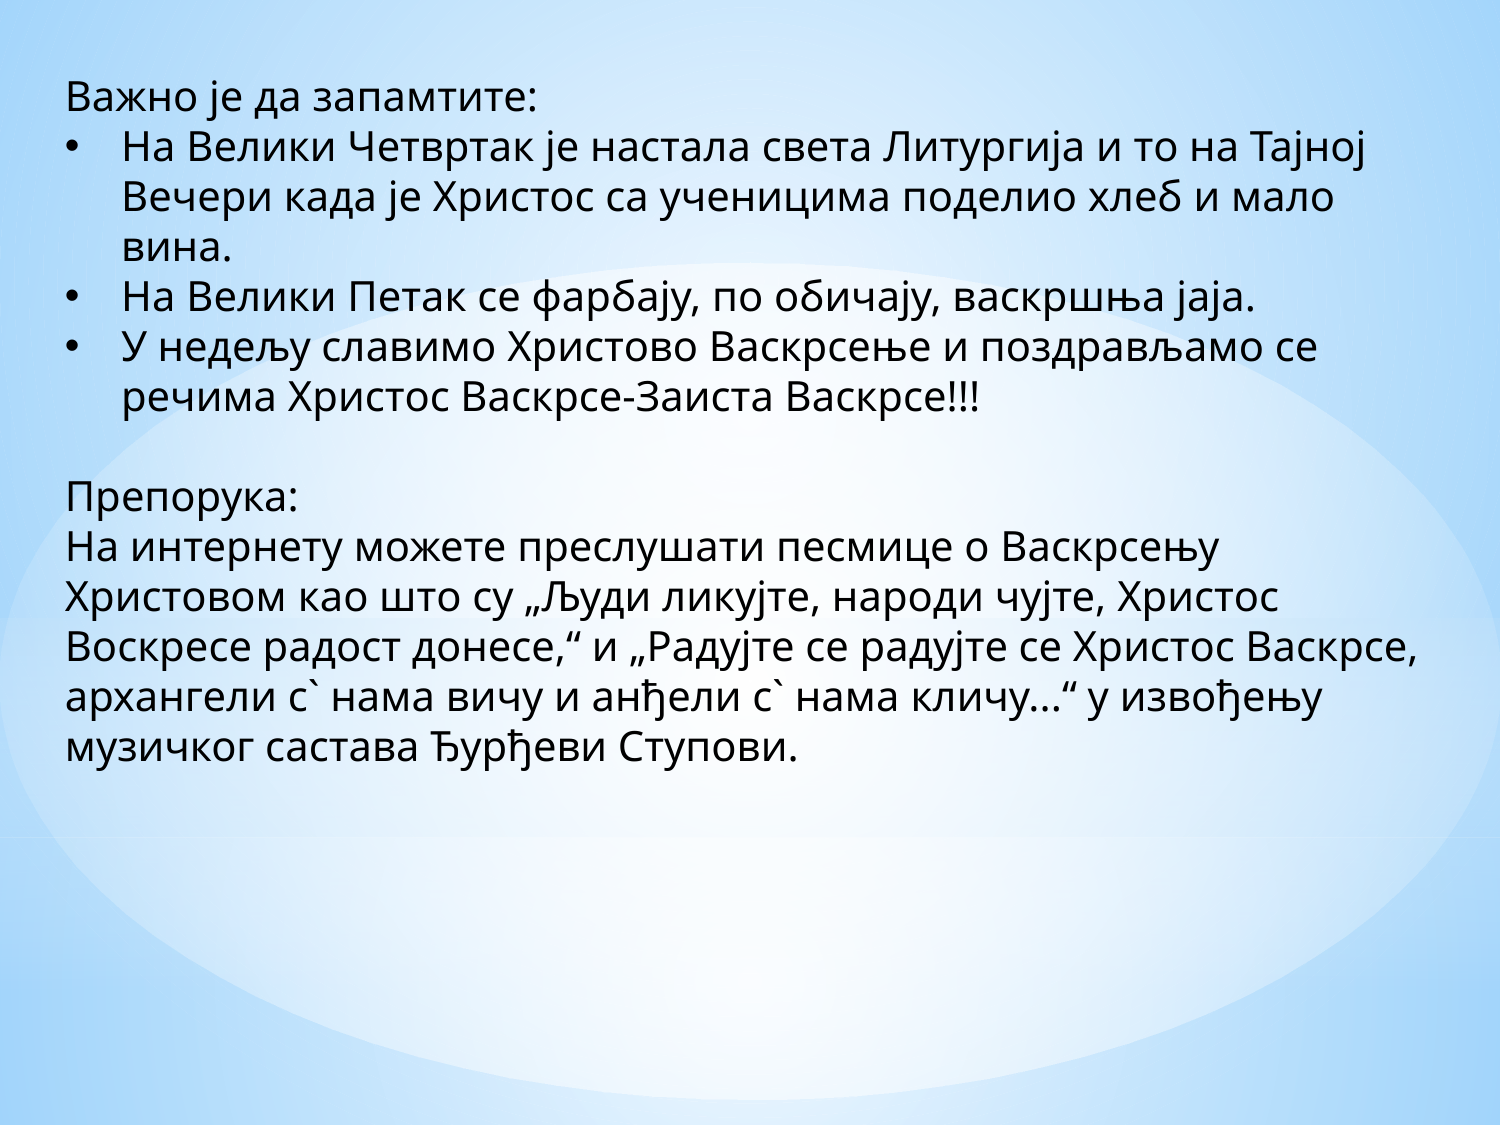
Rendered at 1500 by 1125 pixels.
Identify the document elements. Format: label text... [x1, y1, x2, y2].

text_box Важно је да запамтите: На Велики Четвртак је настала света Литургија и то на Тајној Вечери када је Христос са ученицима поделио хлеб и мало вина. На Велики Петак се фарбају, по обичају, васкршња јаја. У недељу славимо Христово Васкрсење и поздрављамо се речима Христос Васкрсе-Заиста Васкрсе!!! Препорука: На интернету можете преслушати песмице о Васкрсењу Христовом као што су „Људи ликујте, народи чујте, Христос Воскресе радост донесе,“ и „Радујте се радујте се Христос Васкрсе, архангели с` нама вичу и анђели с` нама кличу...“ у извођењу музичког састава Ђурђеви Ступови. [50, 62, 1438, 778]
